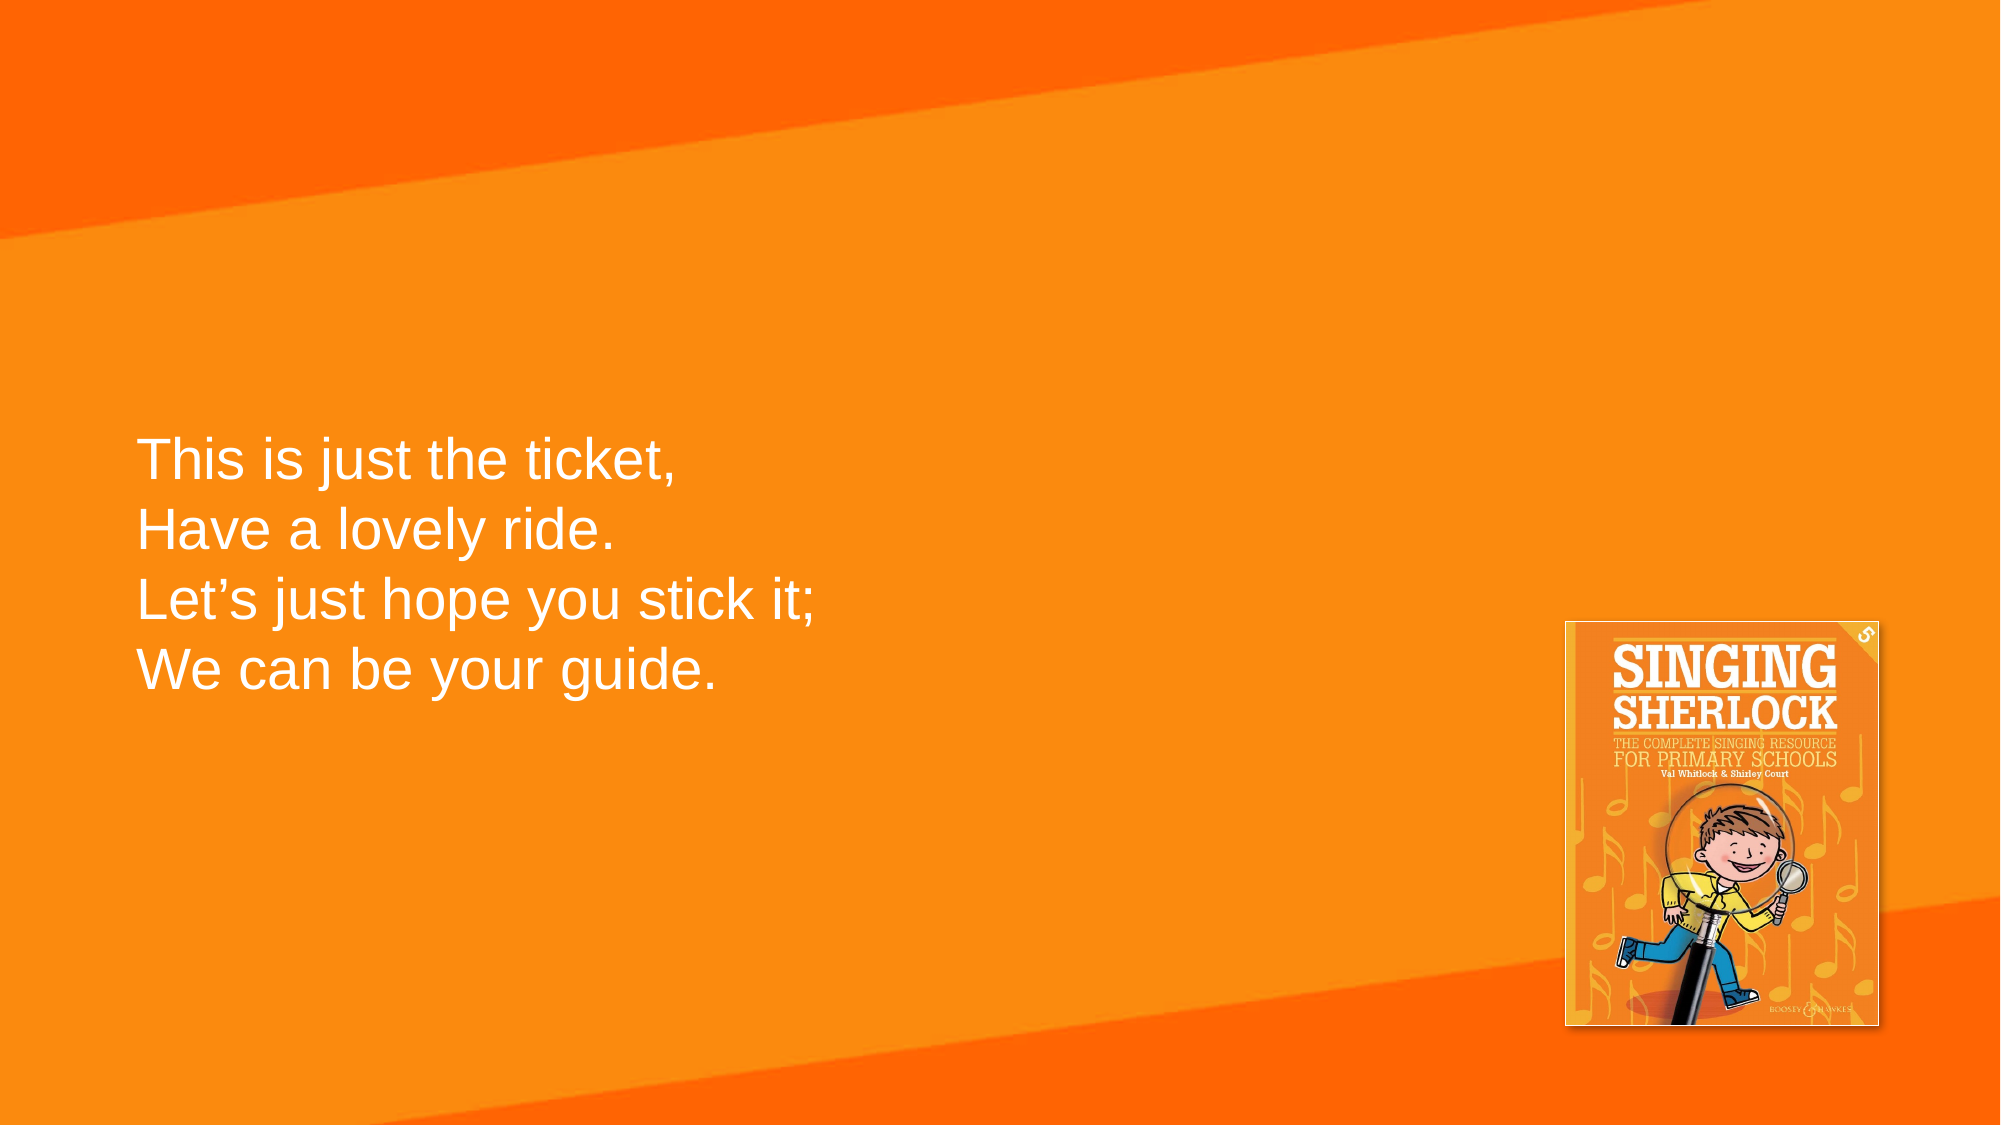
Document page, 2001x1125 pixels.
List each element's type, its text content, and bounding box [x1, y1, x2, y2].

picture [0, 0, 2001, 1125]
text_box This is just the ticket, Have a lovely ride. Let’s just hope you stick it; We can be your guide. [121, 413, 1544, 709]
